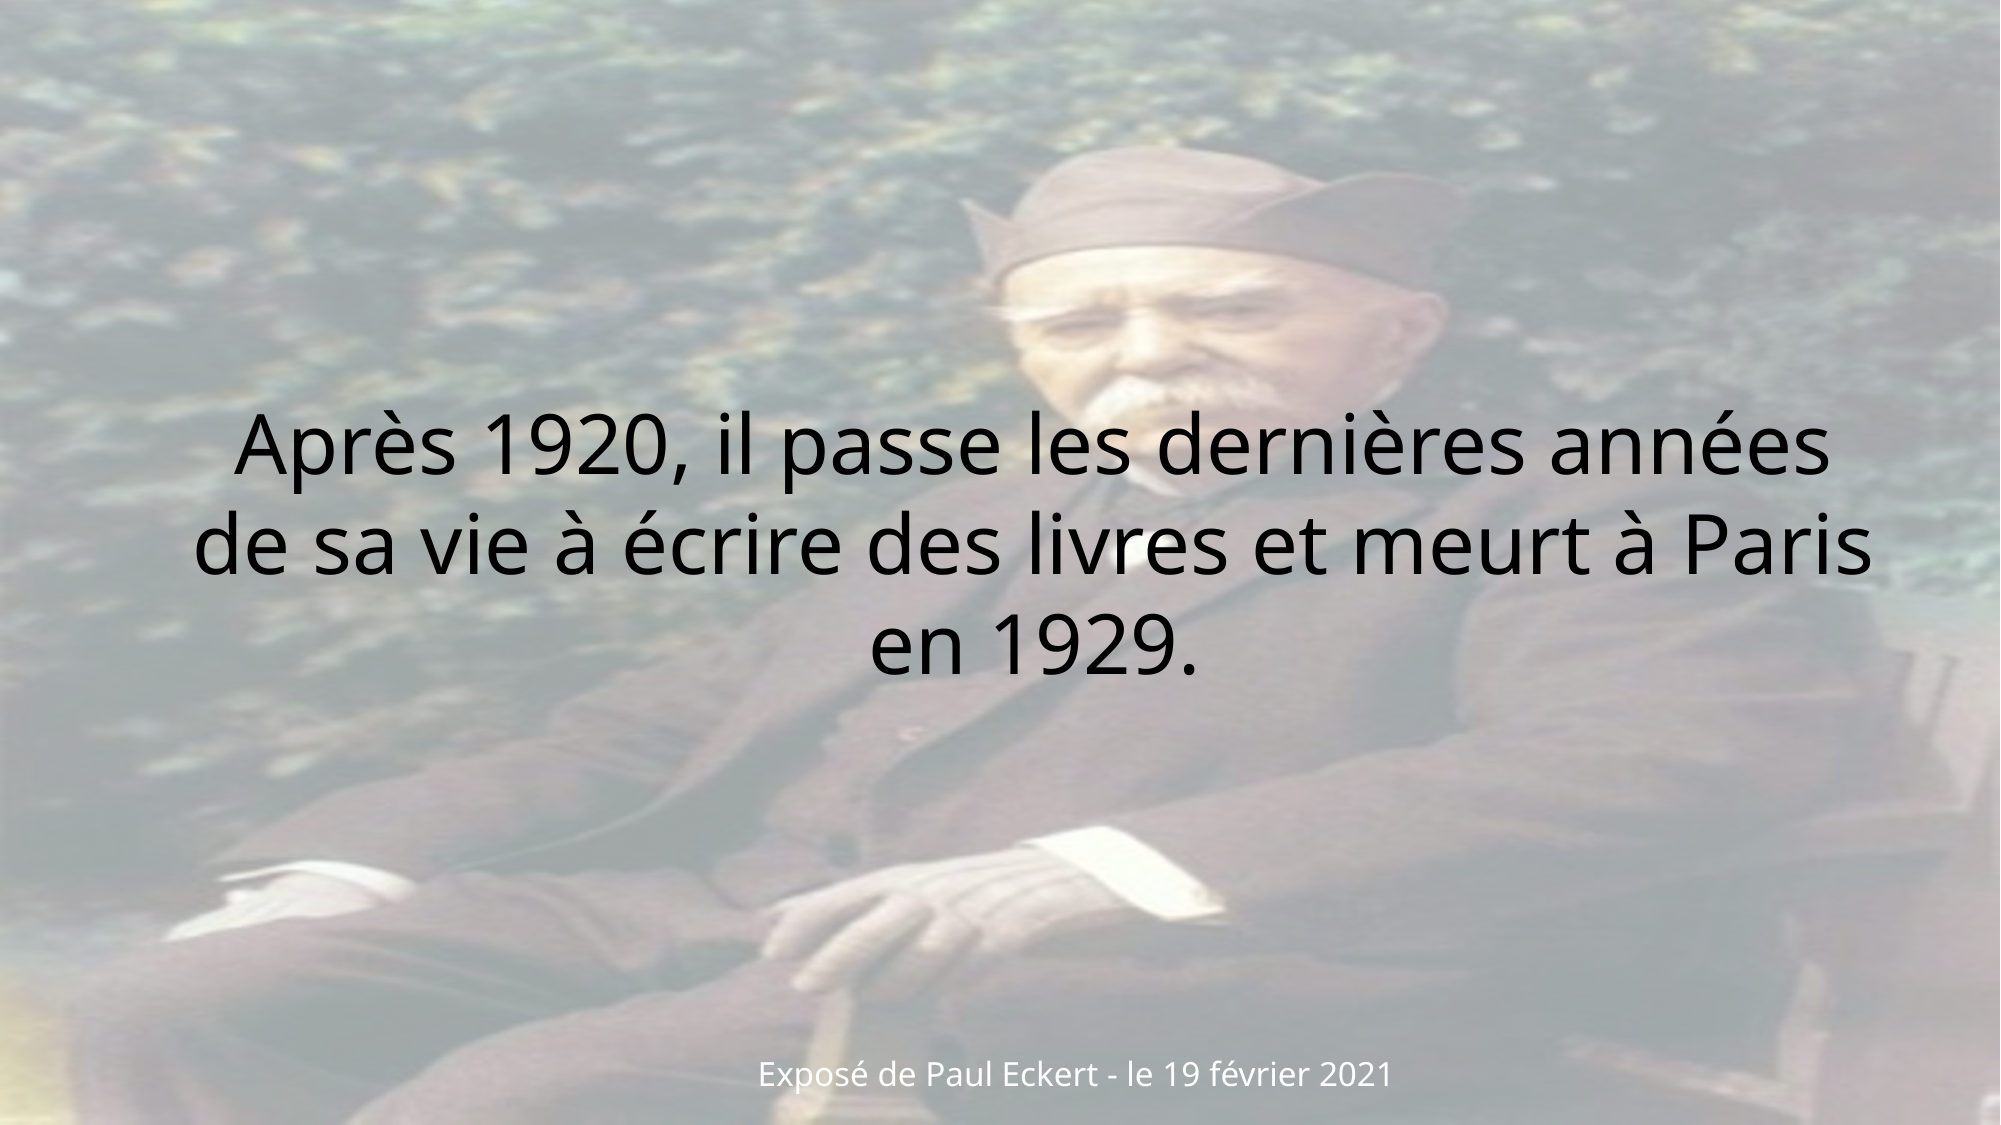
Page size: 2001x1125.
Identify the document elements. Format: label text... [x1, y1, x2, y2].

text_box Après 1920, il passe les dernières années de sa vie à écrire des livres et meurt à Paris en 1929. [175, 83, 1894, 899]
footer Exposé de Paul Eckert - le 19 février 2021 [662, 1042, 1491, 1103]
